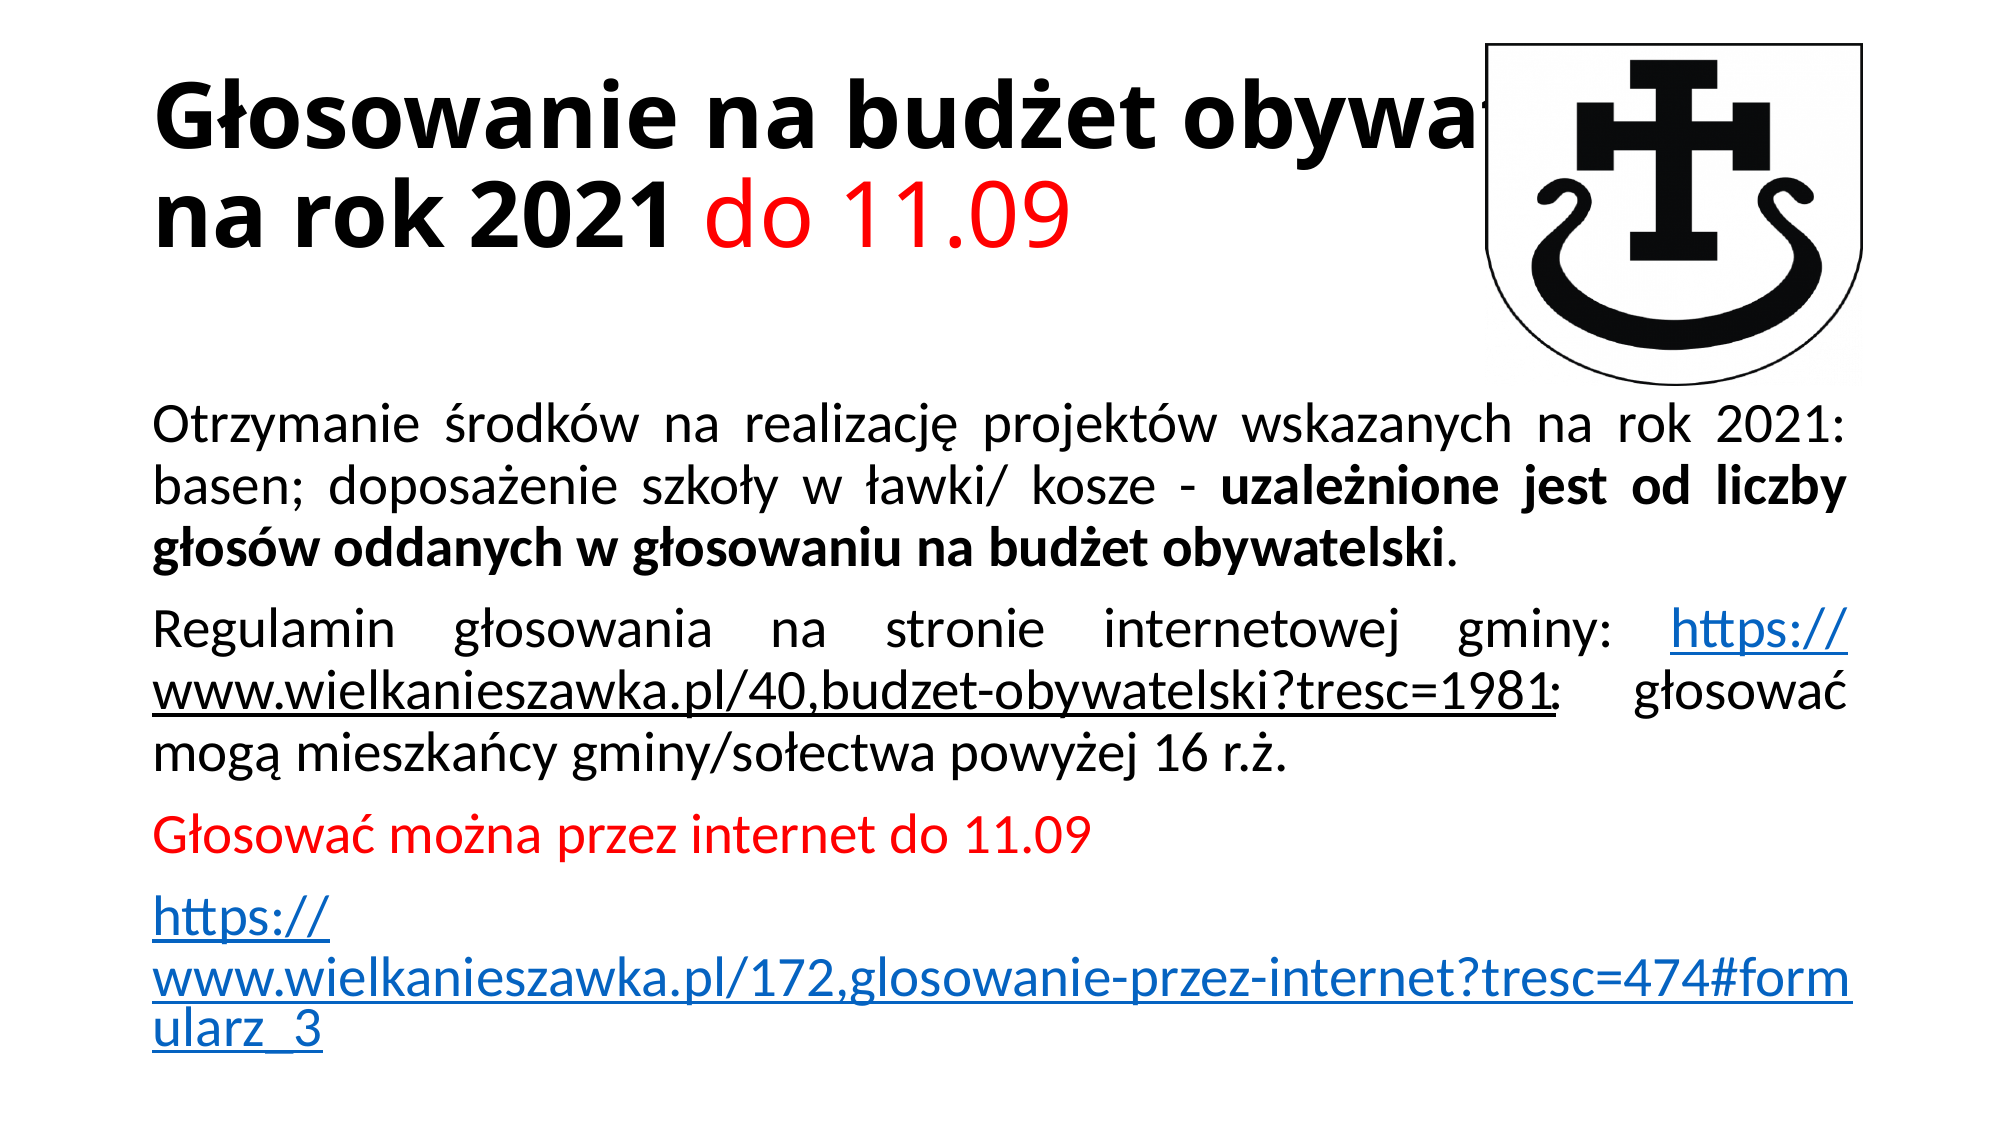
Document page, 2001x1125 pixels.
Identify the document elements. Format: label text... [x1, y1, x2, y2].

picture [1485, 43, 1863, 387]
title Głosowanie na budżet obywatelski na rok 2021 do 11.09 [137, 59, 1485, 278]
list Otrzymanie środków na realizację projektów wskazanych na rok 2021: basen; doposażenie szkoły w ławki/ kosze - uzależnione jest od liczby głosów oddanych w głosowaniu na budżet obywatelski. Regulamin głosowania na stronie internetowej gminy: https://www.wielkanieszawka.pl/40,budzet-obywatelski?tresc=1981: głosować mogą mieszkańcy gminy/sołectwa powyżej 16 r.ż. Głosować można przez internet do 11.09 https://www.wielkanieszawka.pl/172,glosowanie-przez-internet?tresc=474#formularz_3 Liczymy na Państwa głosy! [137, 386, 1863, 1125]
